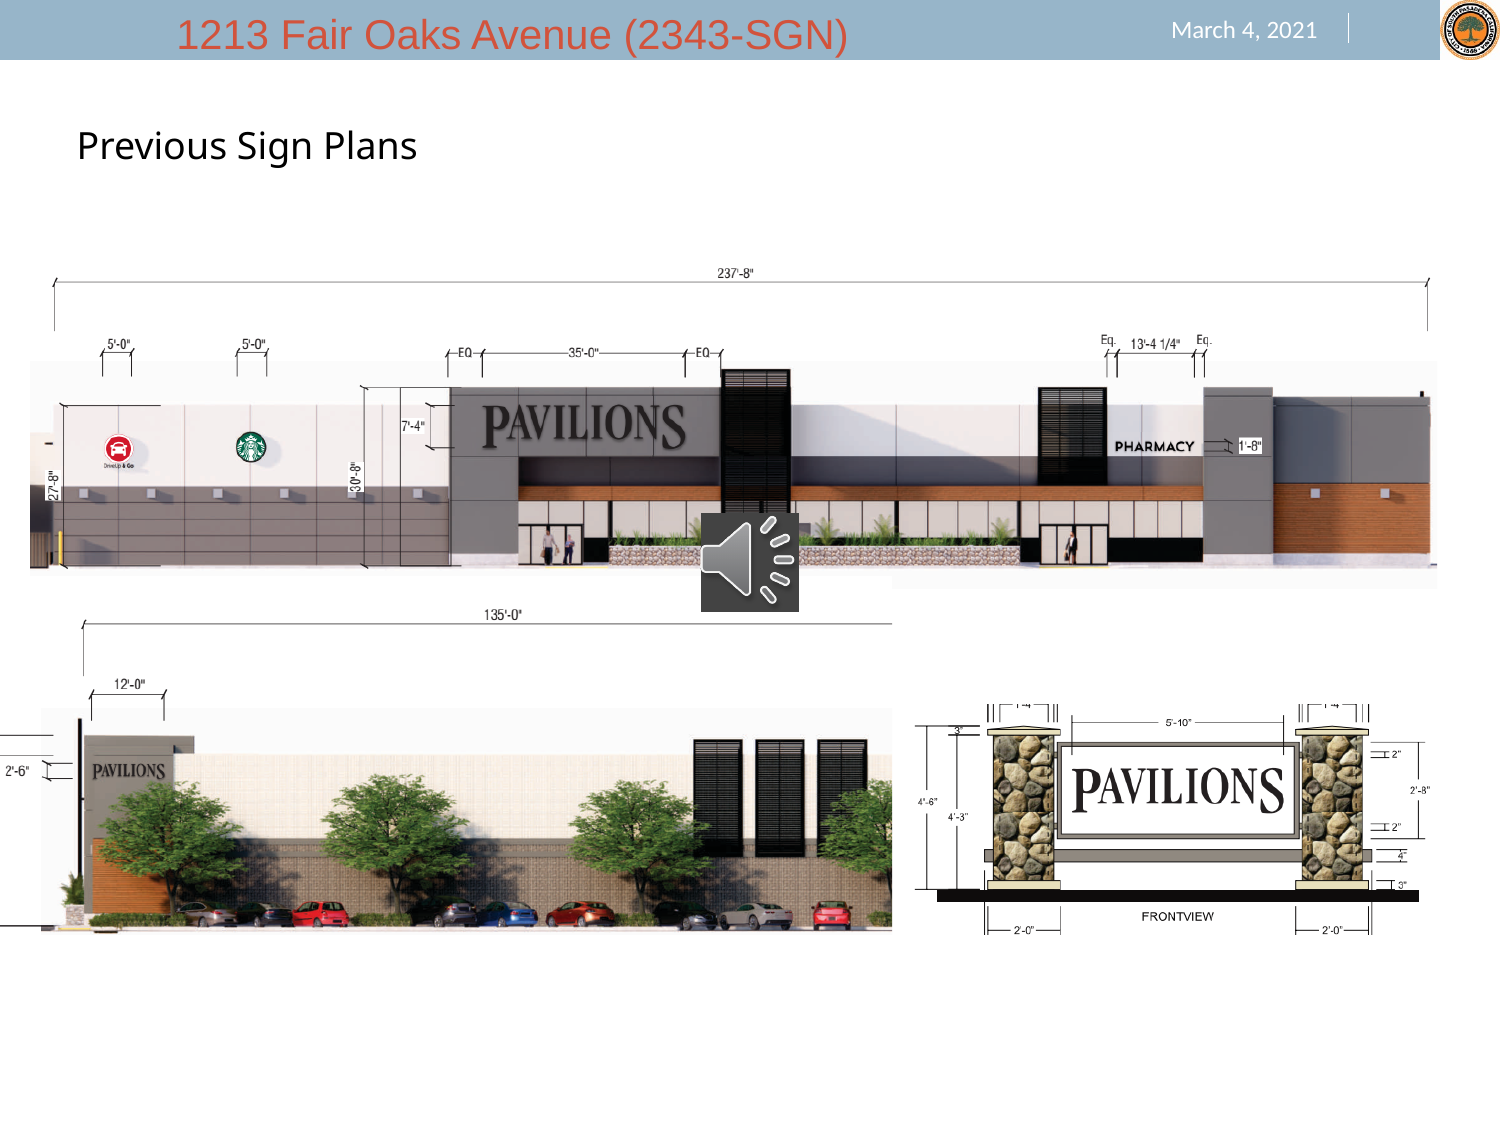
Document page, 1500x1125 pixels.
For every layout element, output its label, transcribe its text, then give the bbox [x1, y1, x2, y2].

picture [0, 250, 1438, 935]
picture [900, 704, 1443, 935]
text_box Previous Sign Plans [61, 114, 433, 175]
picture [1440, 0, 1500, 60]
